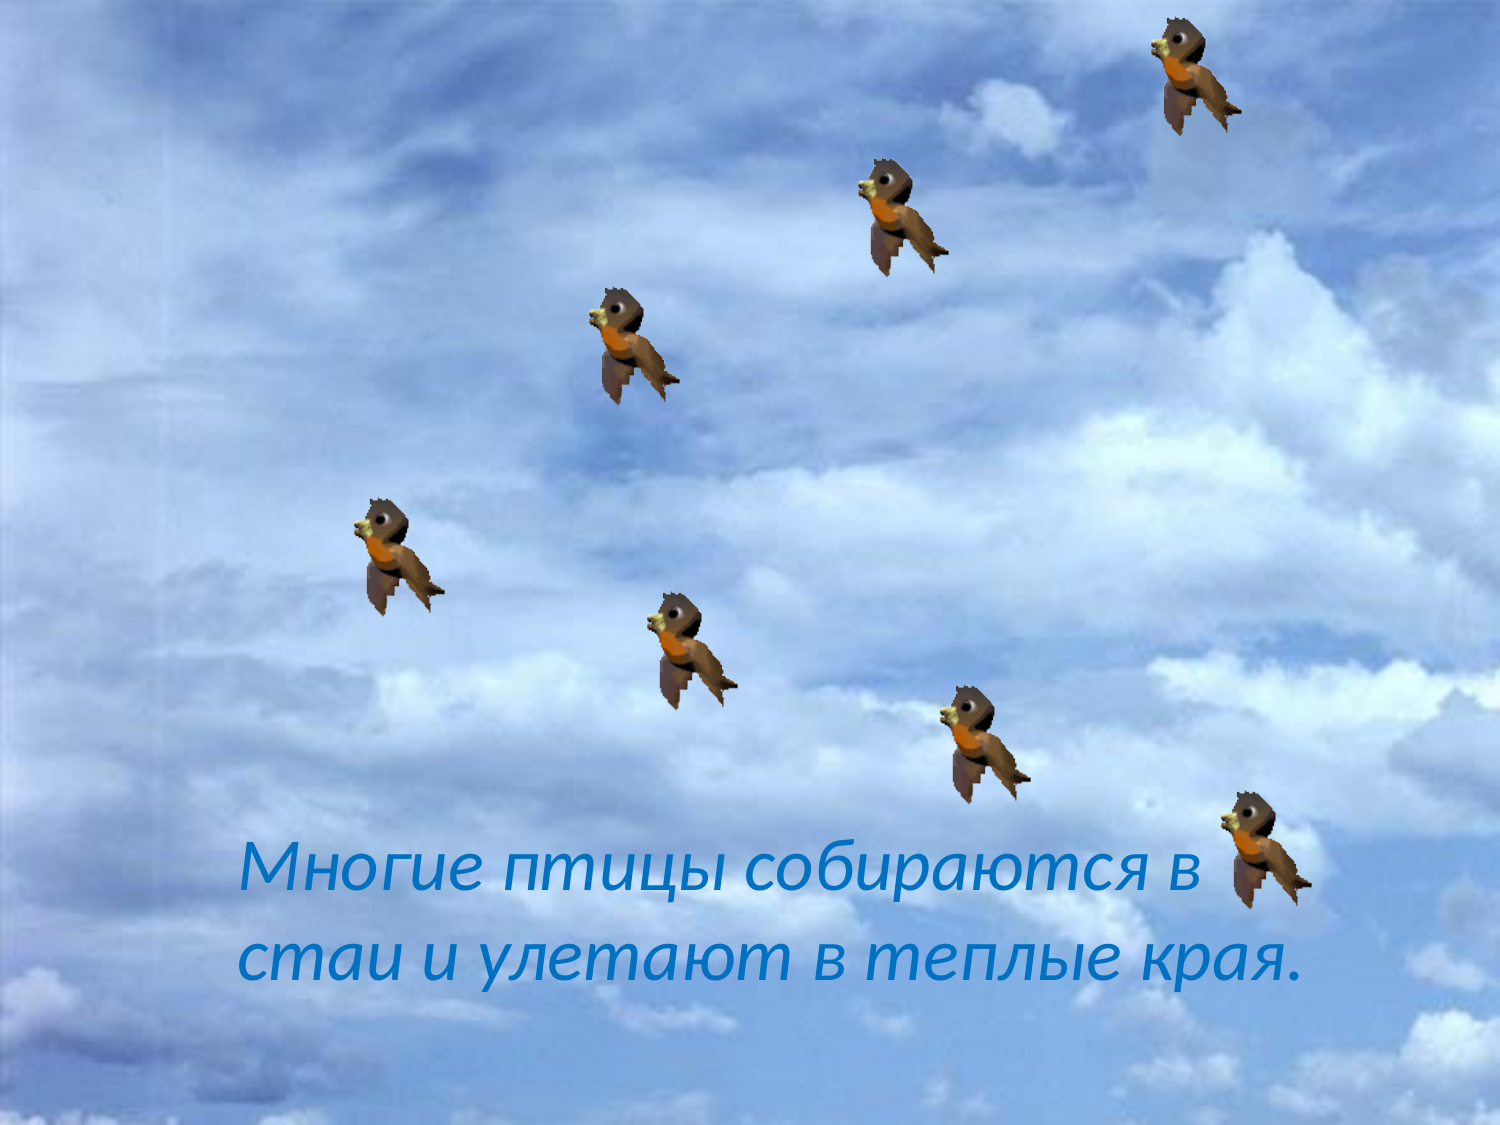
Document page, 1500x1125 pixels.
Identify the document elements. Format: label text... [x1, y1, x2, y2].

picture [0, 0, 1500, 1125]
text_box Многие птицы собираются в стаи и улетают в теплые края. [222, 808, 1348, 1004]
